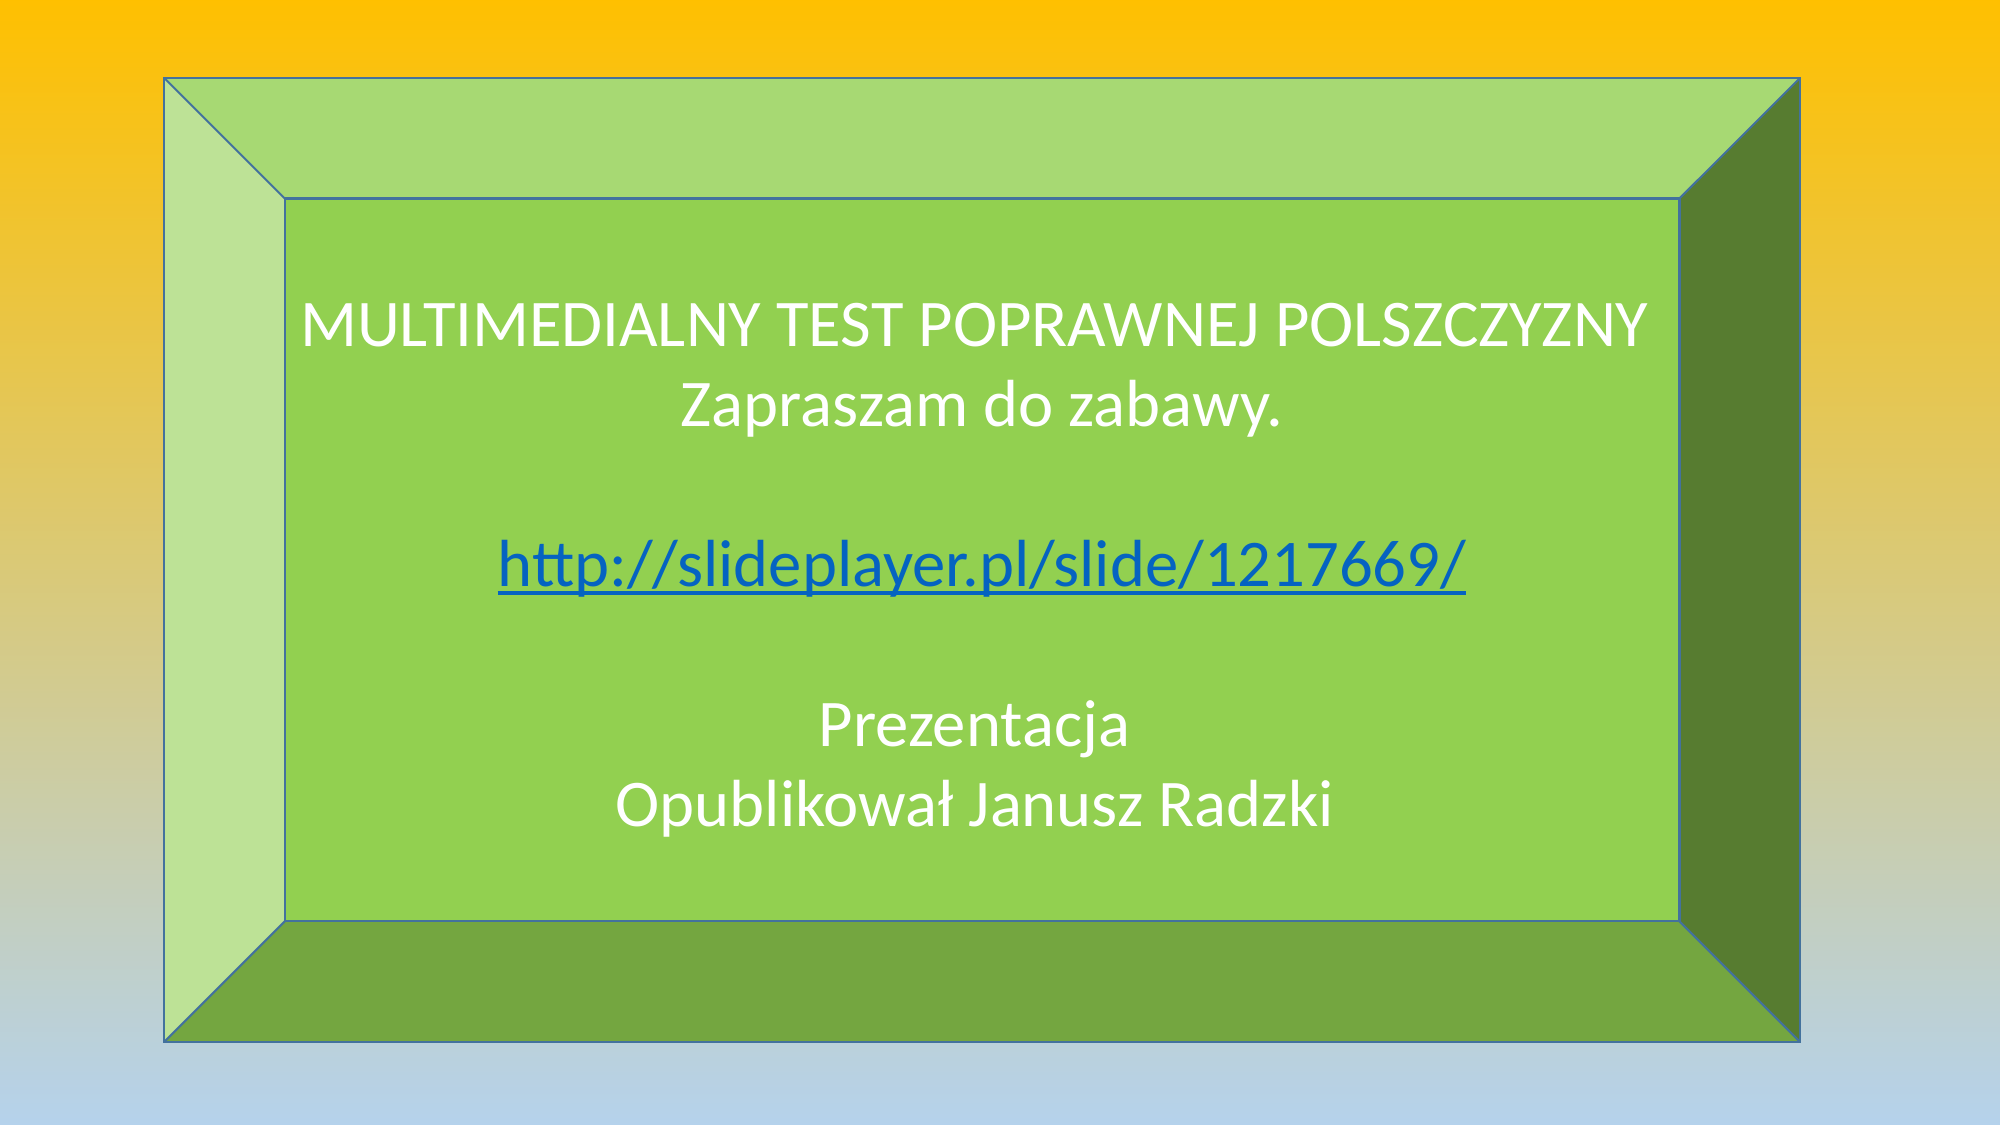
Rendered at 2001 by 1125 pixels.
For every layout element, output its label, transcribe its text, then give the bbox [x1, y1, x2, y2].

text_box MULTIMEDIALNY TEST POPRAWNEJ POLSZCZYZNY Zapraszam do zabawy. http://slideplayer.pl/slide/1217669/ Prezentacja Opublikował Janusz Radzki [163, 77, 1801, 1043]
